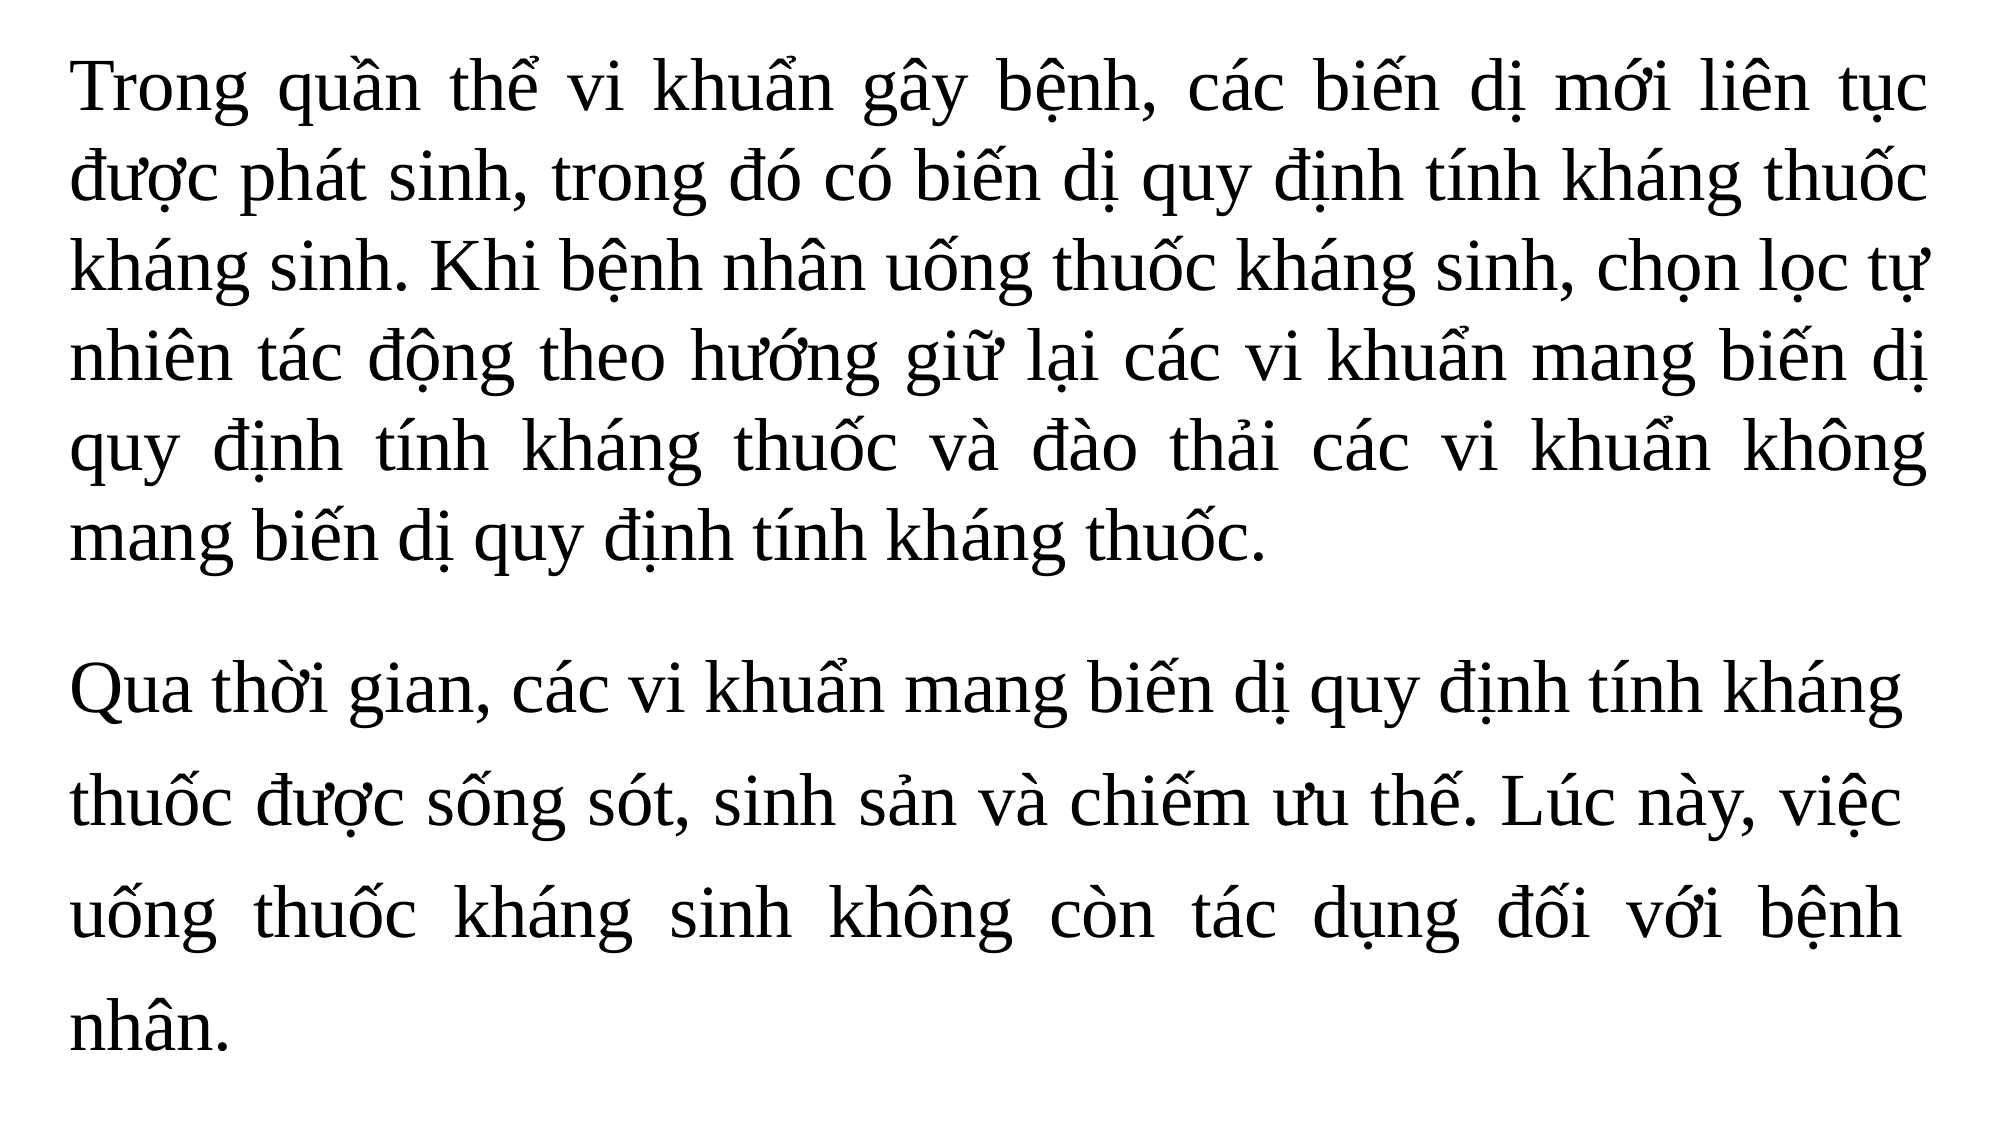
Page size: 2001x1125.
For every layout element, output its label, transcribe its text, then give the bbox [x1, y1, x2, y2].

text_box Qua thời gian, các vi khuẩn mang biến dị quy định tính kháng thuốc được sống sót, sinh sản và chiếm ưu thế. Lúc này, việc uống thuốc kháng sinh không còn tác dụng đối với bệnh nhân. [54, 607, 1919, 1073]
text_box Trong quần thể vi khuẩn gây bệnh, các biến dị mới liên tục được phát sinh, trong đó có biến dị quy định tính kháng thuốc kháng sinh. Khi bệnh nhân uống thuốc kháng sinh, chọn lọc tự nhiên tác động theo hướng giữ lại các vi khuẩn mang biến dị quy định tính kháng thuốc và đào thải các vi khuẩn không mang biến dị quy định tính kháng thuốc. [54, 28, 1946, 584]
